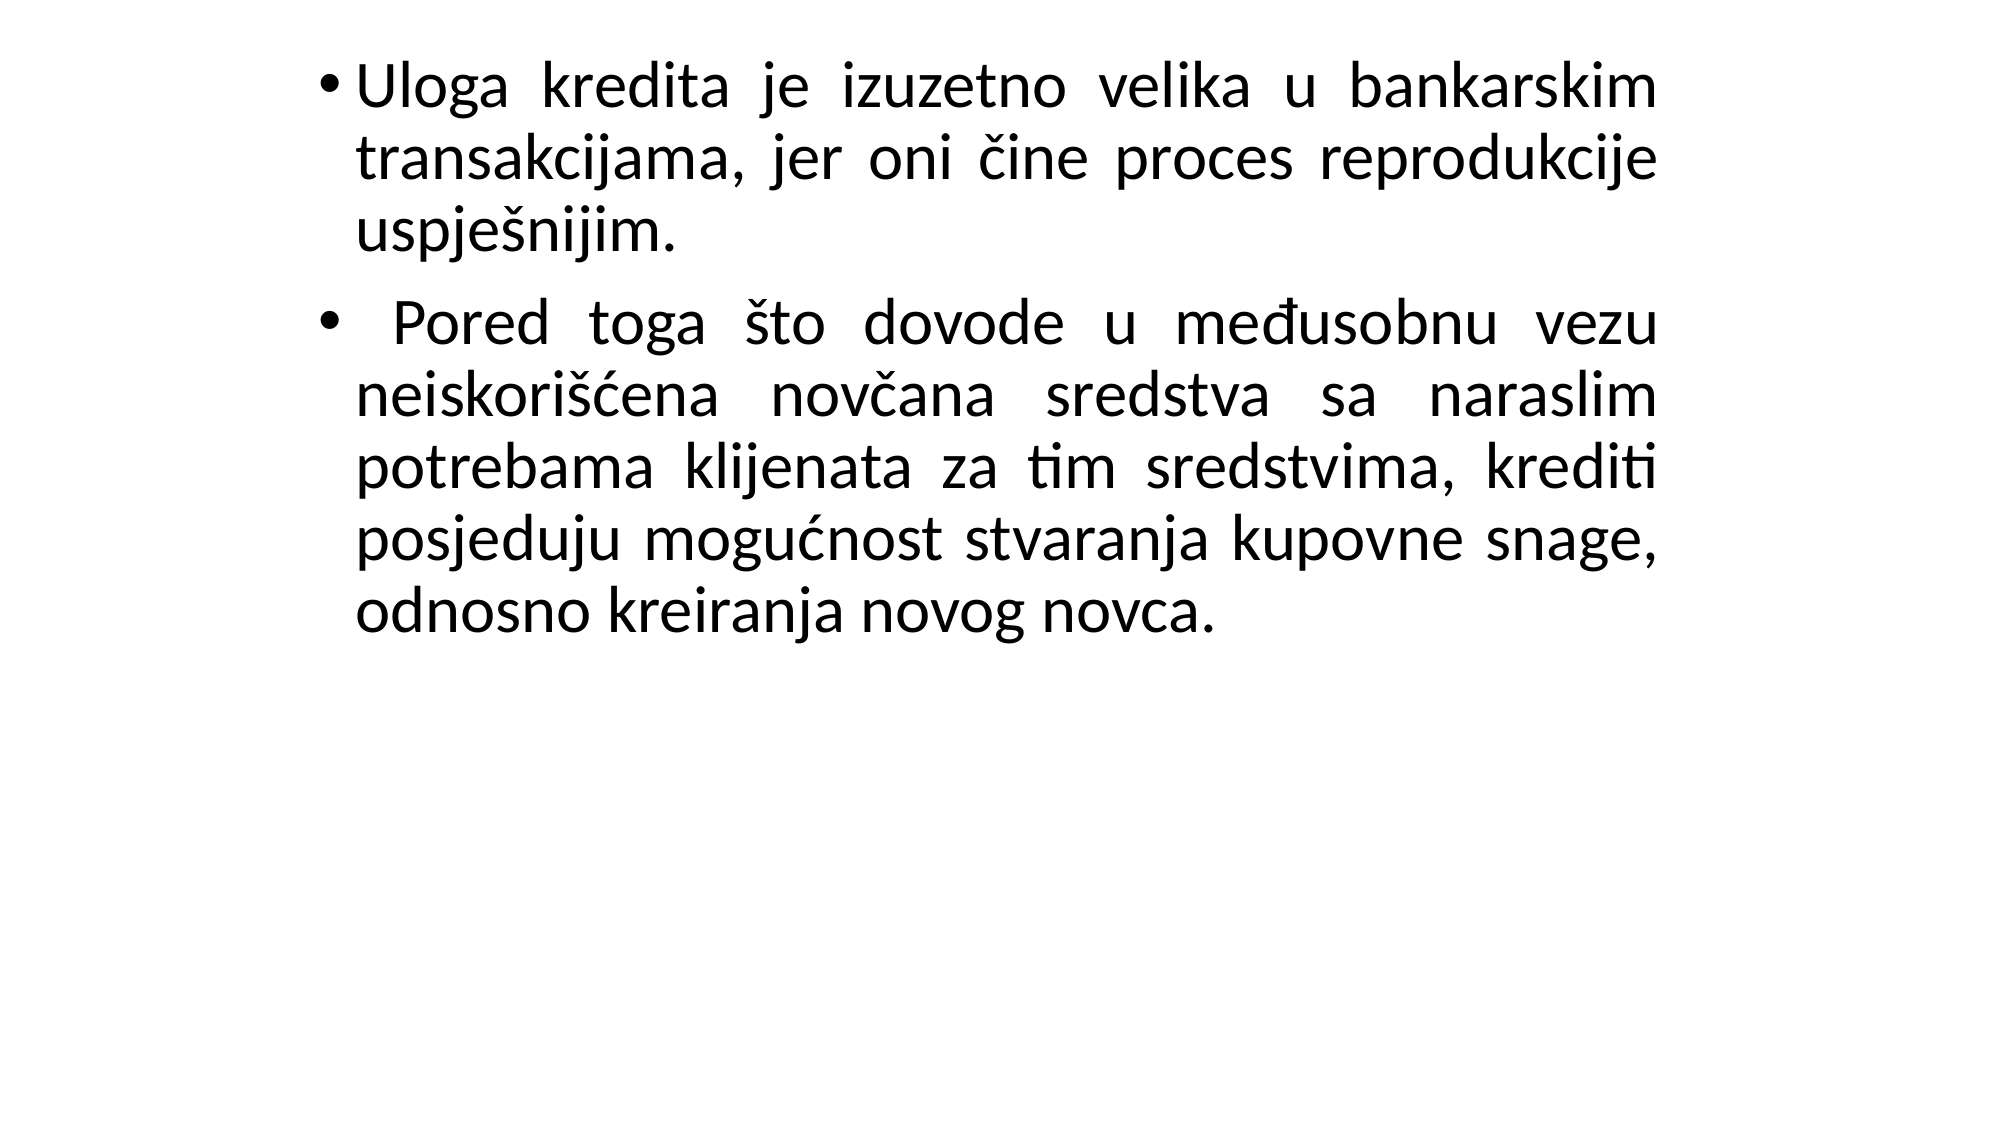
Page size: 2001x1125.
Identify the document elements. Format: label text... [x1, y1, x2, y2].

list Uloga kredita je izuzetno velika u bankarskim transakcijama, jer oni čine proces reprodukcije uspješnijim. Pored toga što dovode u međusobnu vezu neiskorišćena novčana sredstva sa naraslim potrebama klijenata za tim sredstvima, krediti posjeduju mogućnost stvaranja kupovne snage, odnosno kreiranja novog novca. [303, 42, 1675, 988]
